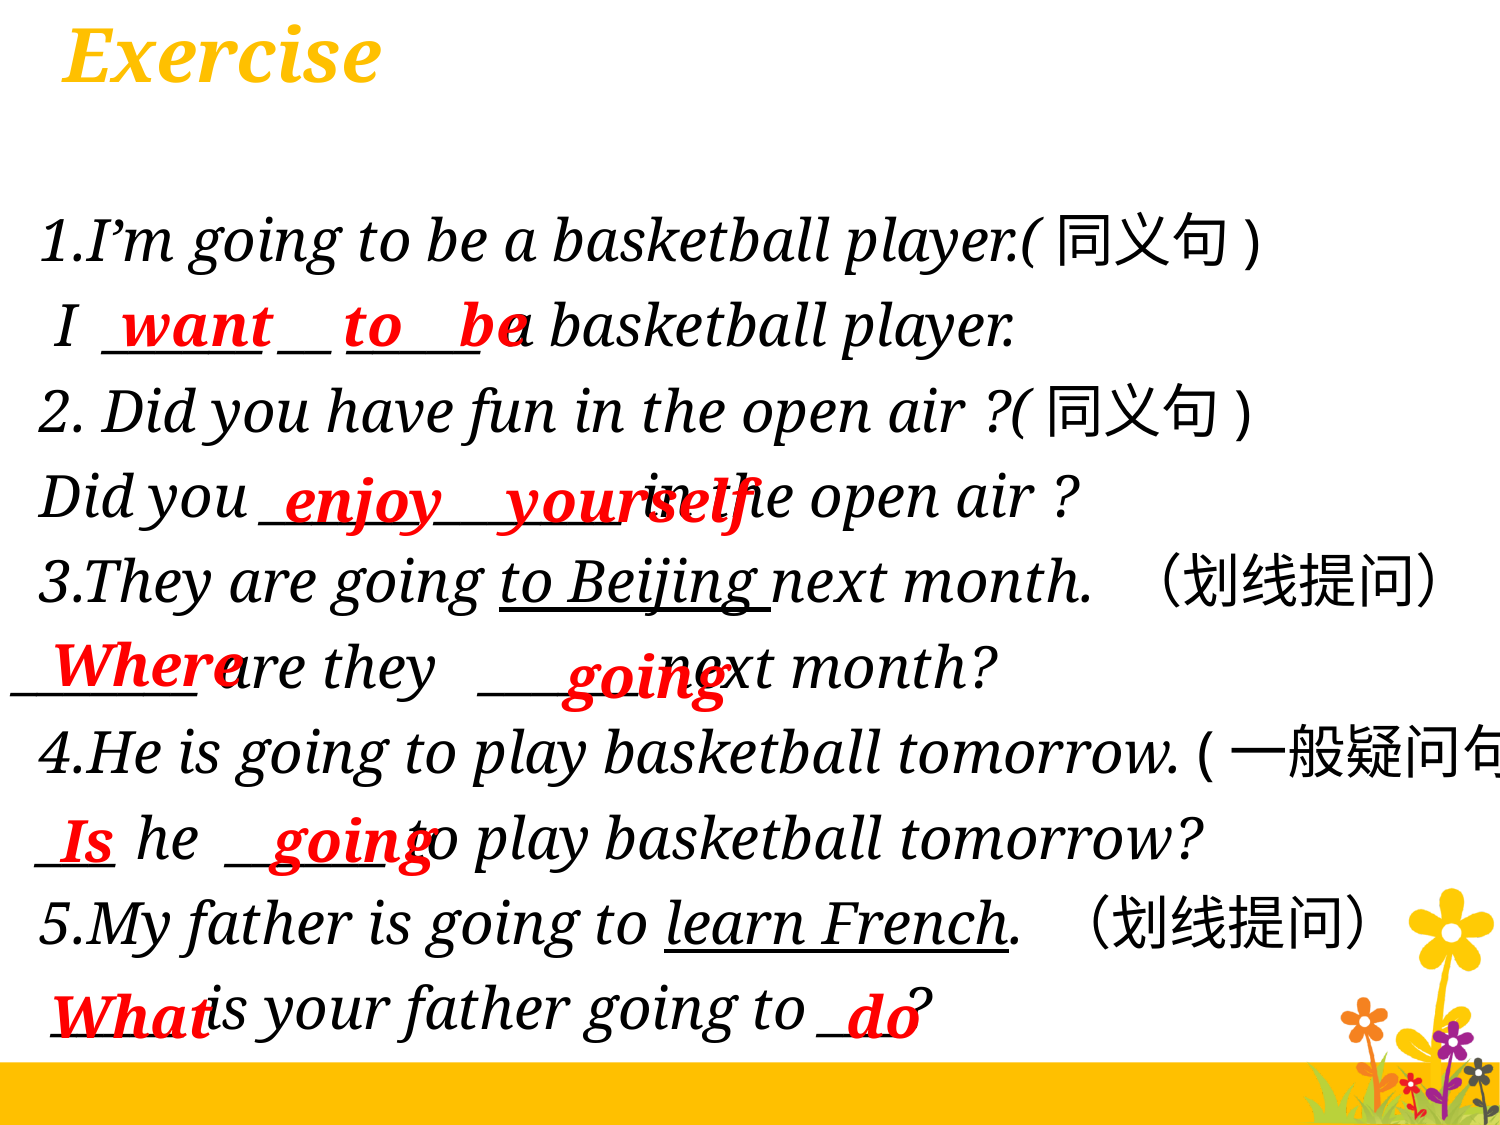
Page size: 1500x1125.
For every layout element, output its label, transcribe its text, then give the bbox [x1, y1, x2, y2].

text_box be [445, 246, 563, 366]
text_box do [831, 937, 985, 1058]
picture [1271, 855, 1500, 1125]
text_box going [257, 761, 469, 882]
text_box Is [46, 761, 176, 882]
text_box to [328, 246, 445, 366]
text_box enjoy [269, 421, 492, 542]
text_box 1.I’m going to be a basketball player.(同义句) I ______ __ _____ a basketball player. 2. Did you have fun in the open air ?(同义句) Did you ______ _______ in the open air ? 3.They are going to Beijing next month. （划线提问） _______ are they ______ next month? 4.He is going to play basketball tomorrow. (一般疑问句) ___ he ______ to play basketball tomorrow? 5.My father is going to learn French. （划线提问） _____ is your father going to ___? [0, 180, 1500, 1049]
text_box [0, 1062, 1266, 1125]
text_box Exercise [0, 0, 446, 105]
text_box Where [35, 585, 270, 706]
text_box What [35, 937, 258, 1058]
text_box yourself [492, 421, 786, 542]
text_box going [550, 597, 797, 718]
text_box want [105, 246, 328, 366]
